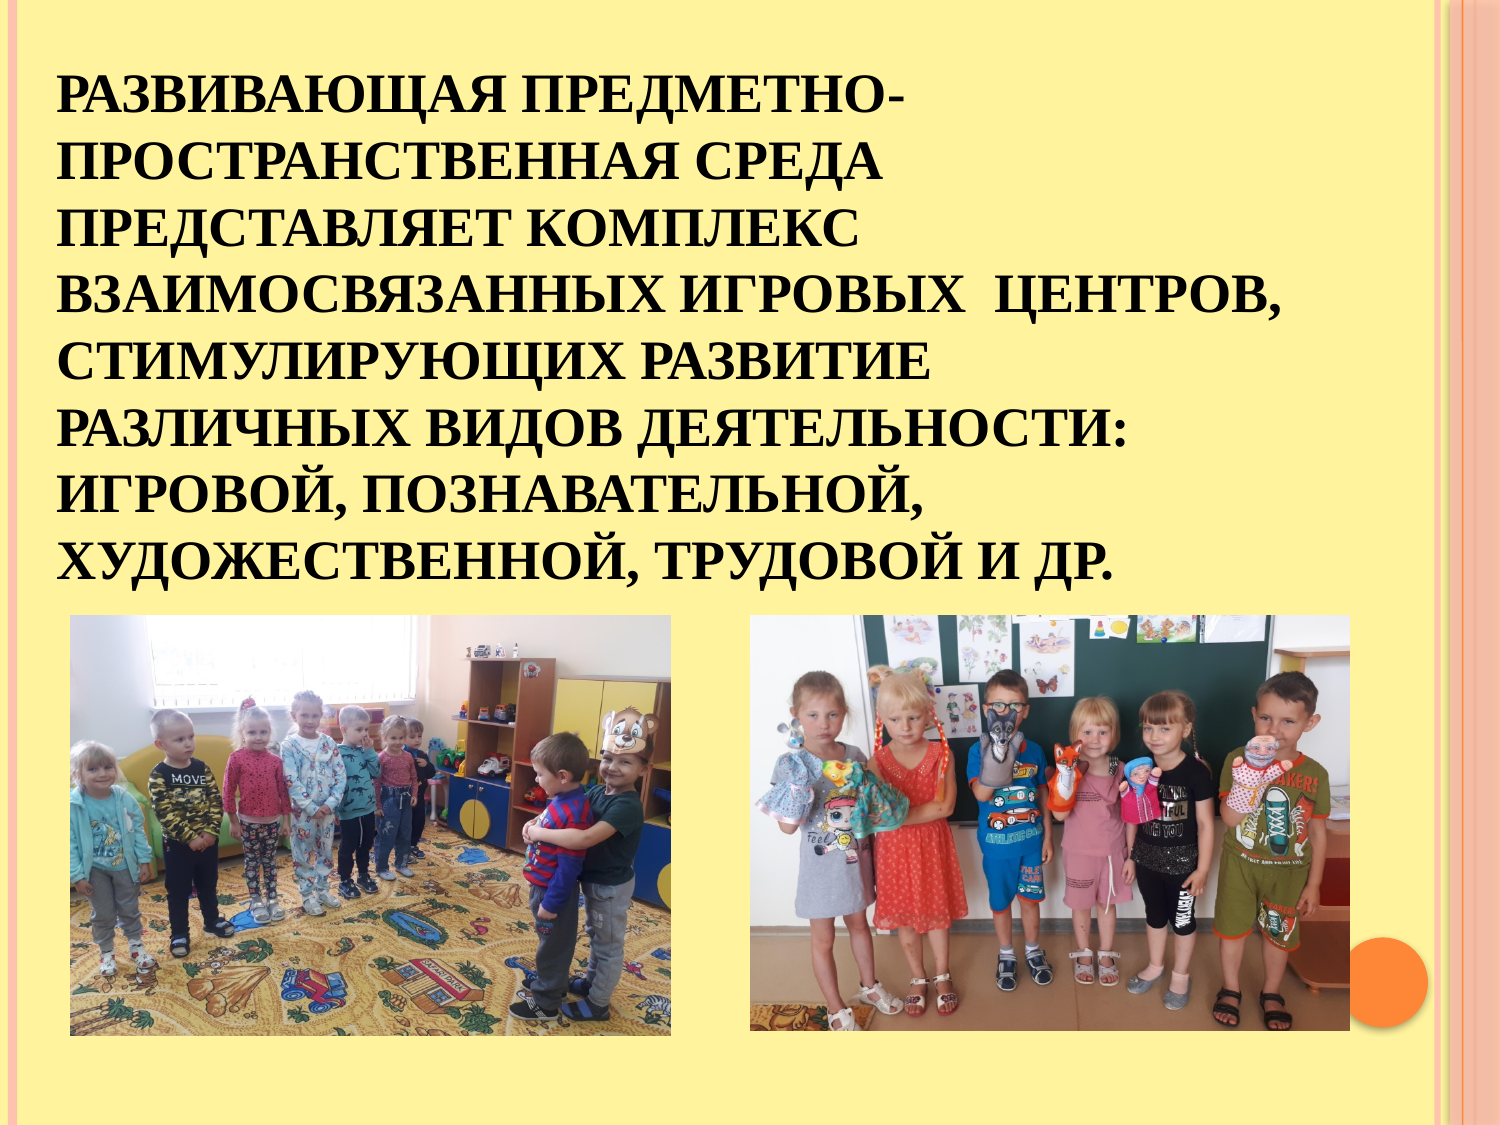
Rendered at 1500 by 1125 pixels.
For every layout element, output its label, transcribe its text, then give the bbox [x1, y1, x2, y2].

title Развивающая предметно-пространственная среда представляет комплекс взаимосвязанных игровых центров, стимулирующих развитие различных видов деятельности: игровой, познавательной, художественной, трудовой и др. [41, 45, 1300, 598]
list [70, 614, 672, 1037]
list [749, 614, 1351, 1032]
